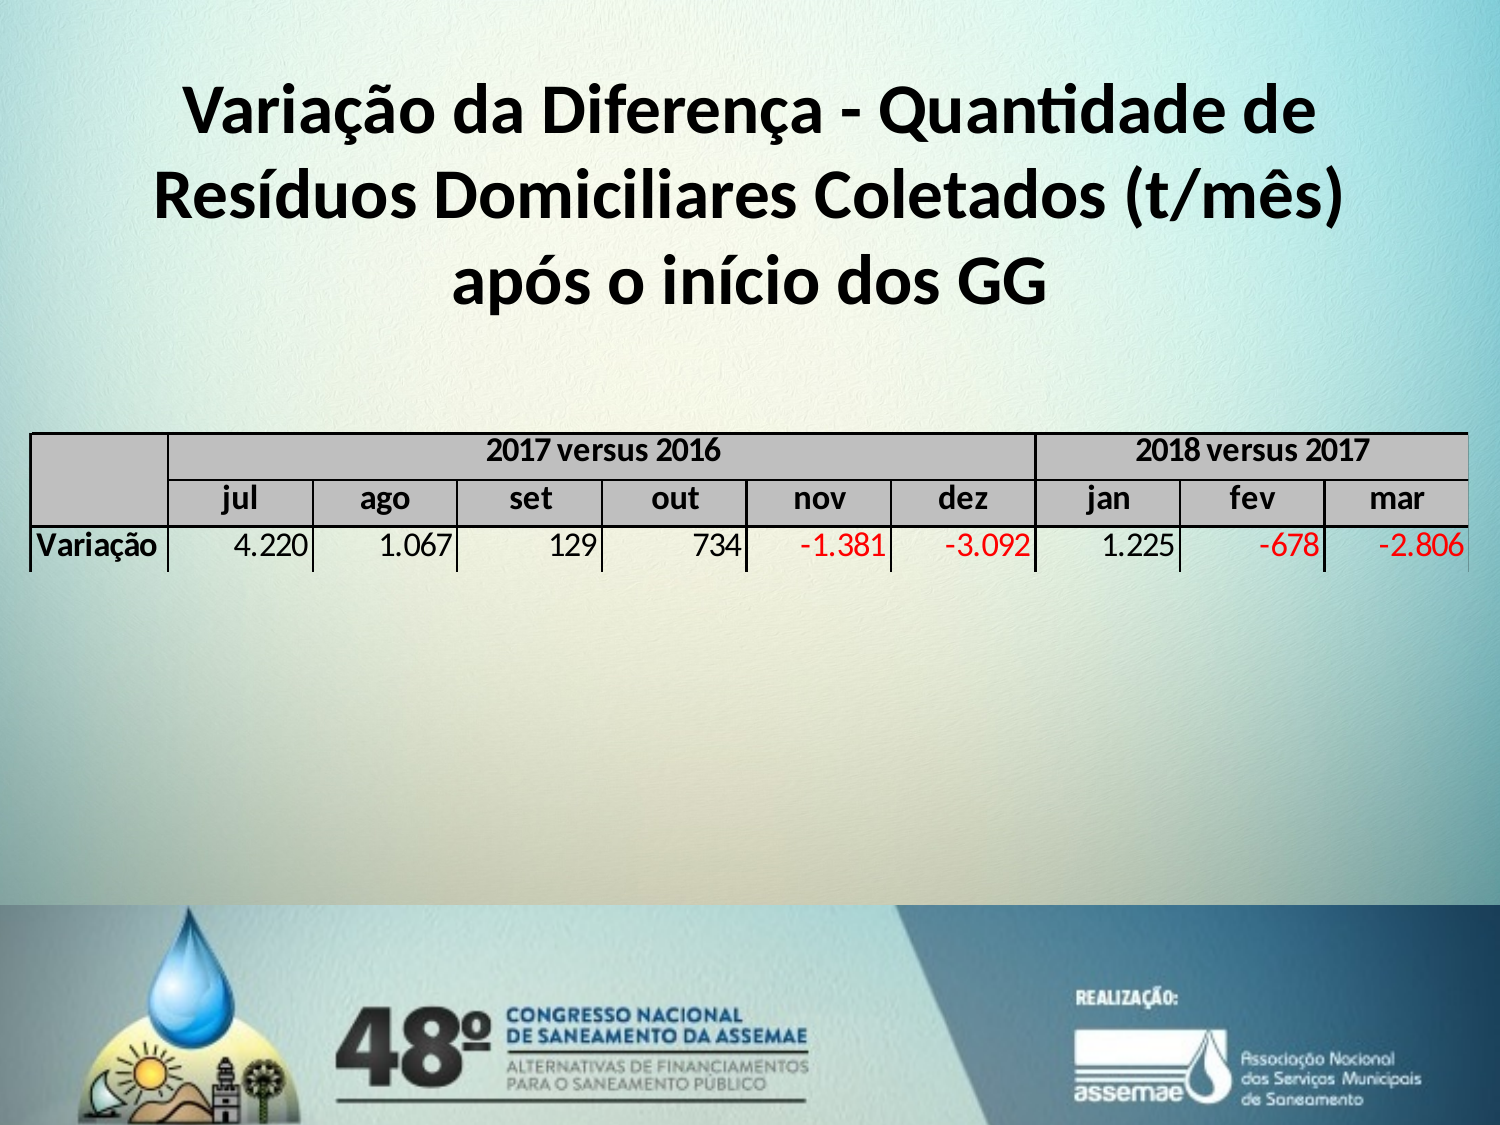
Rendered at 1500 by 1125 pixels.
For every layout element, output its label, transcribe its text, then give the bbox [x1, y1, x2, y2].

picture [0, 0, 1500, 1125]
title Variação da Diferença - Quantidade de Resíduos Domiciliares Coletados (t/mês) após o início dos GG [75, 54, 1425, 327]
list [29, 432, 1471, 575]
